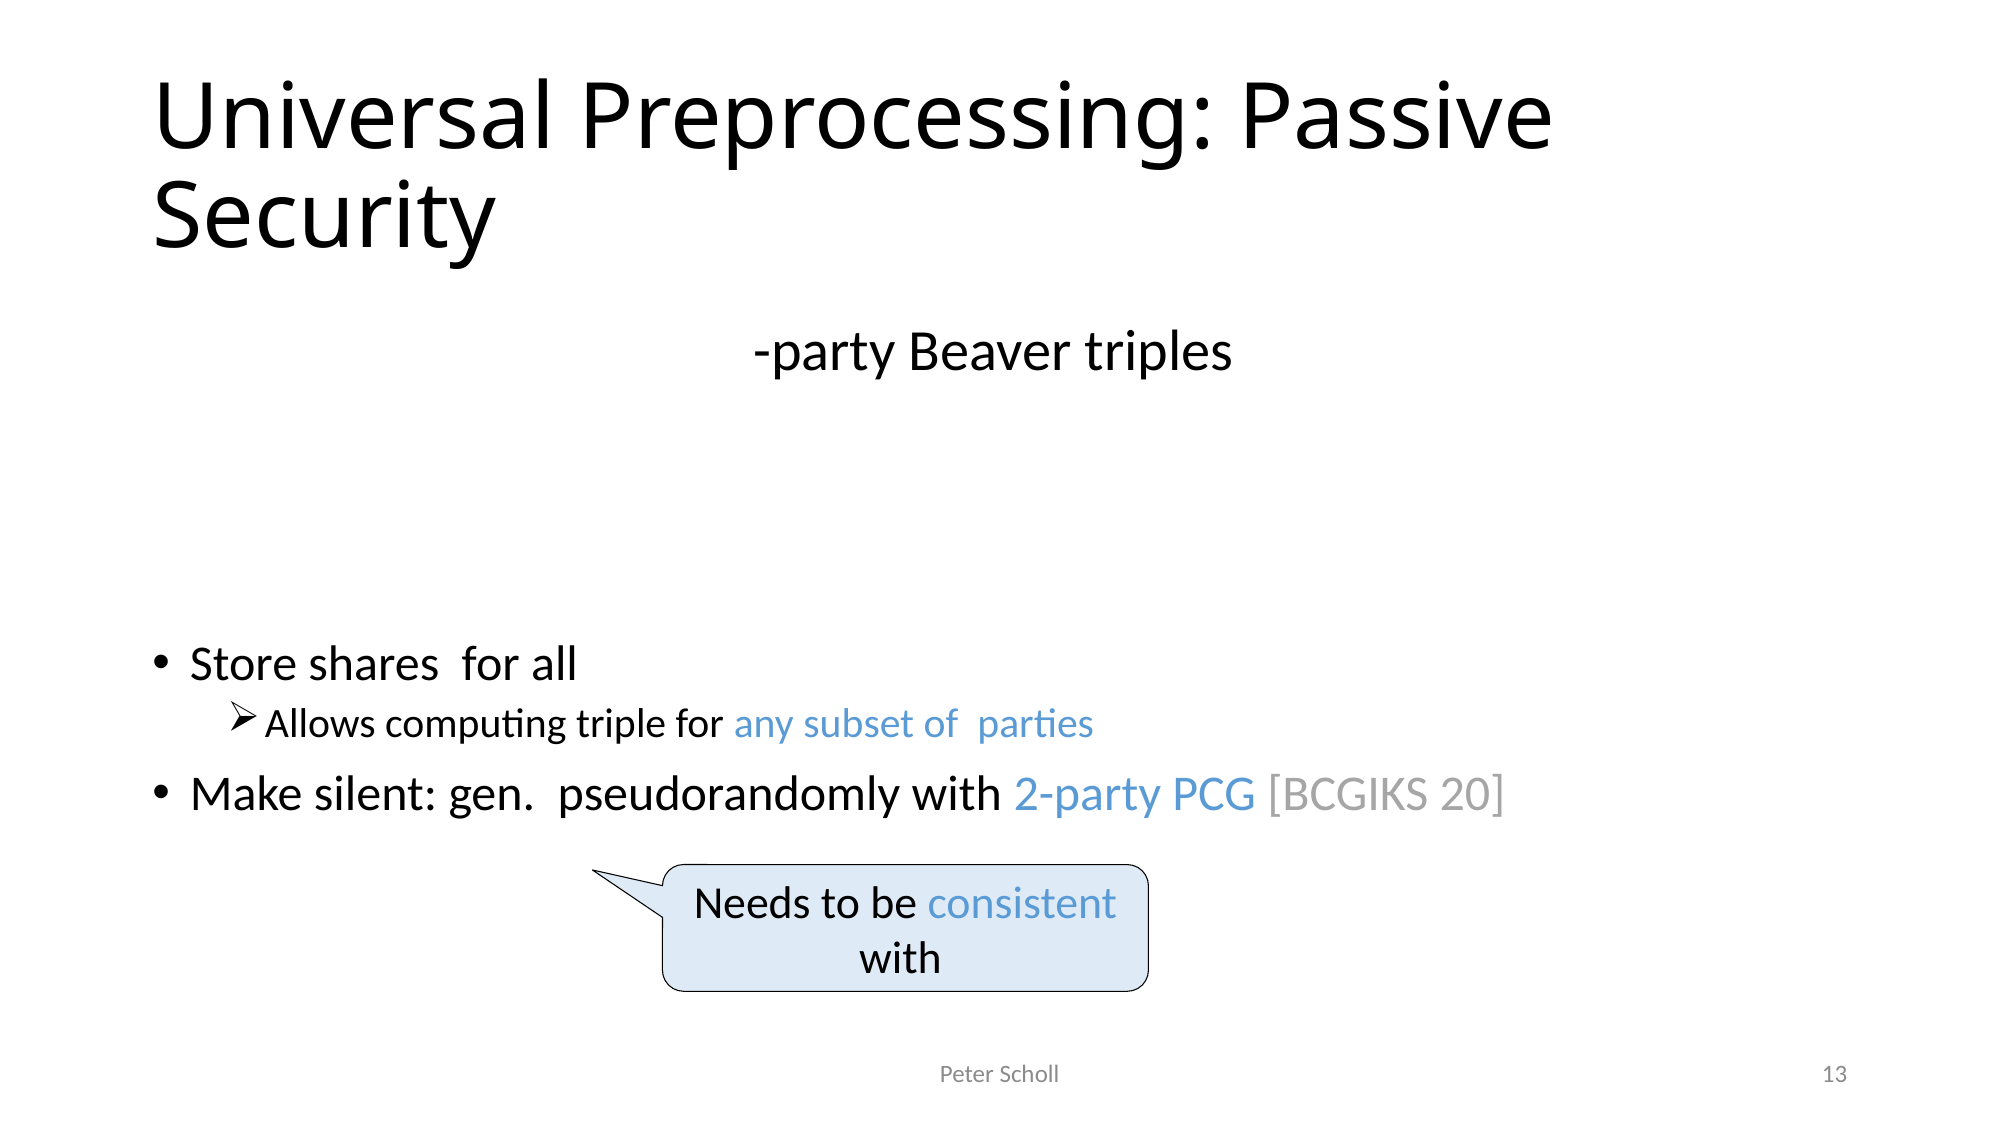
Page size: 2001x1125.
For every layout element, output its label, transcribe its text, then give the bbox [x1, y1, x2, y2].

footer Peter Scholl [662, 1042, 1338, 1103]
title Universal Preprocessing: Passive Security [137, 59, 1863, 278]
slide_number 13 [1412, 1042, 1863, 1103]
